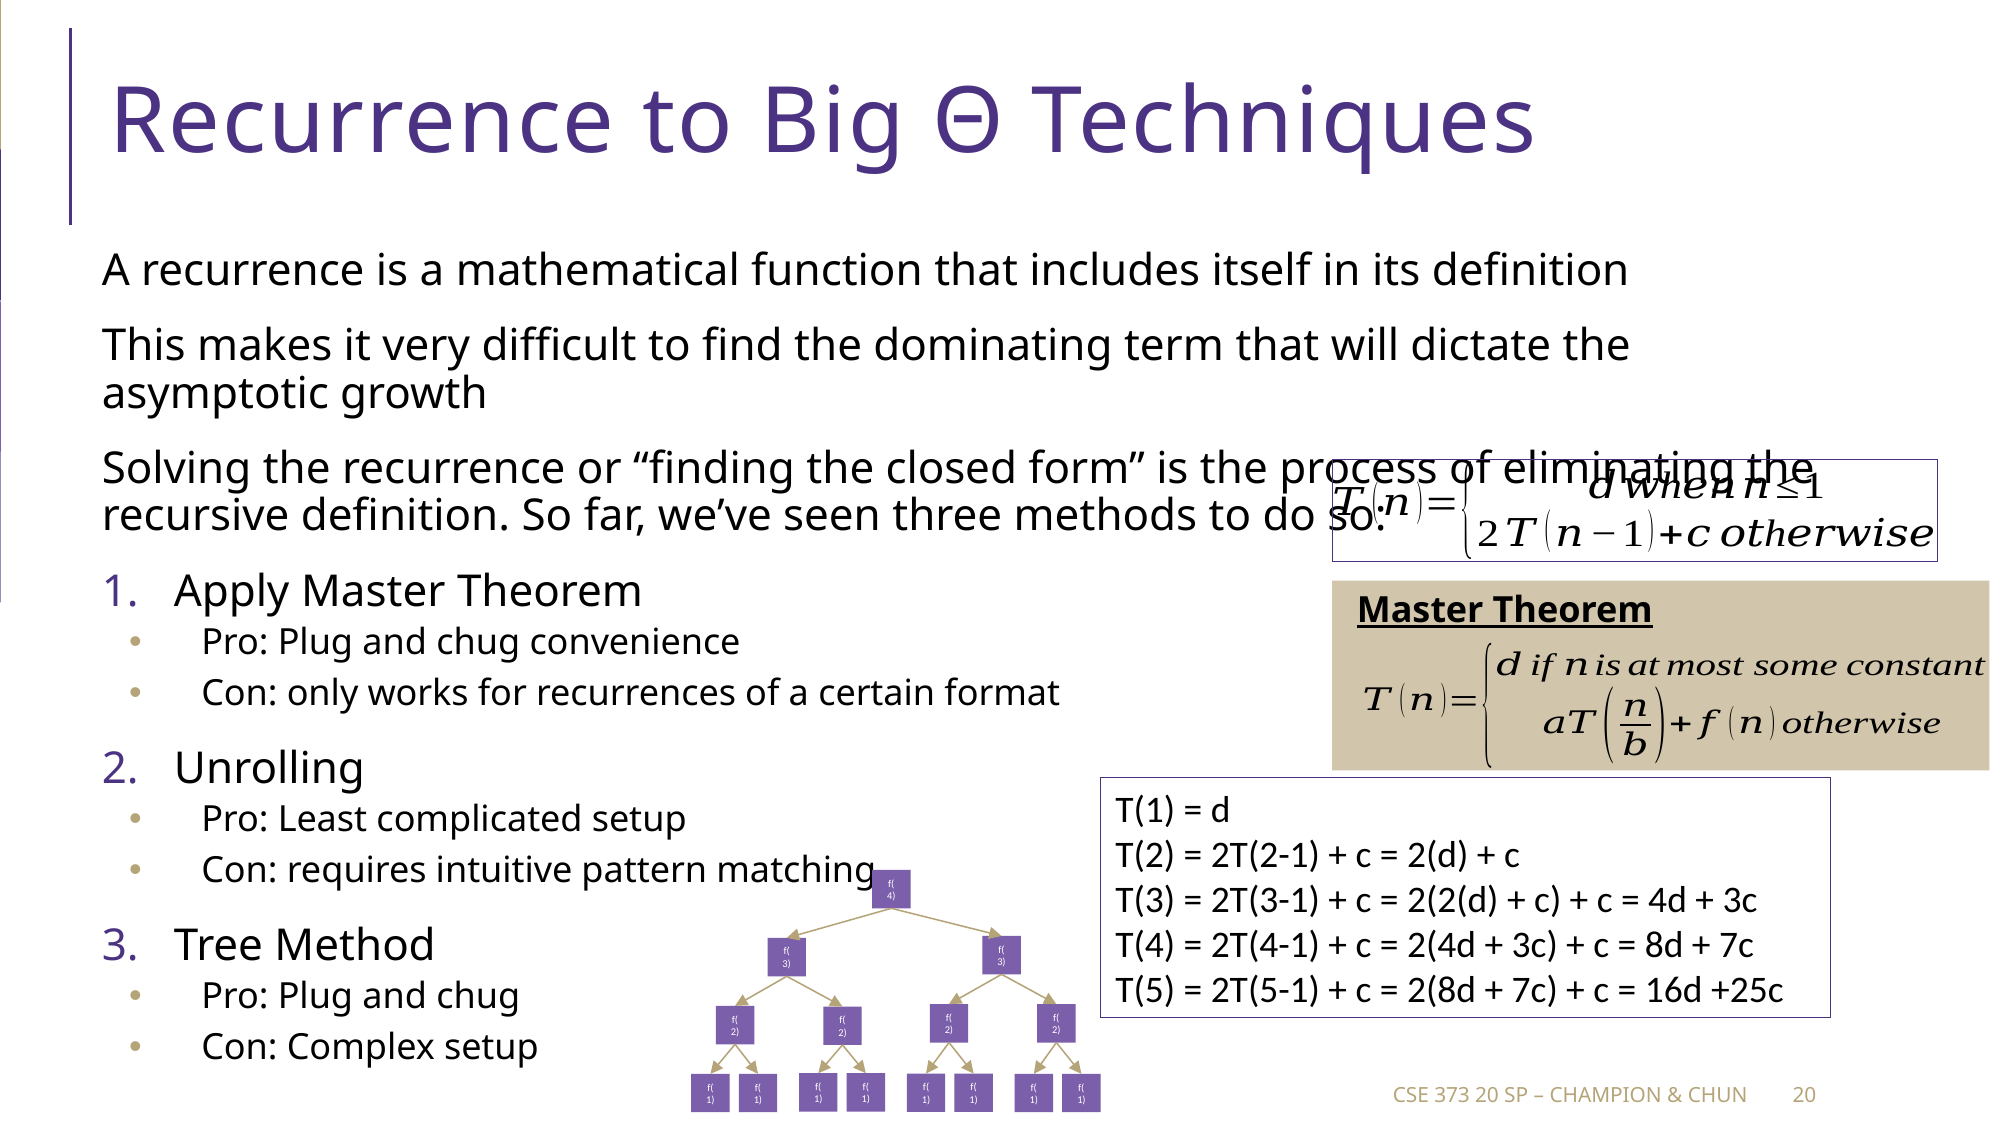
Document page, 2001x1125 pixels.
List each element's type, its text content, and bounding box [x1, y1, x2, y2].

title Recurrence to Big Θ Techniques [94, 43, 1930, 210]
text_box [690, 869, 1101, 1113]
list A recurrence is a mathematical function that includes itself in its definition This makes it very difficult to find the dominating term that will dictate the asymptotic growth Solving the recurrence or “finding the closed form” is the process of eliminating the recursive definition. So far, we’ve seen three methods to do so: Apply Master Theorem Pro: Plug and chug convenience Con: only works for recurrences of a certain format Unrolling Pro: Least complicated setup Con: requires intuitive pattern matching Tree Method Pro: Plug and chug Con: Complex setup [94, 240, 1875, 1082]
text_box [1331, 580, 1990, 771]
footer CSE 373 20 SP – champion & Chun [1103, 1073, 1763, 1119]
text_box T(1) = d T(2) = 2T(2-1) + c = 2(d) + c T(3) = 2T(3-1) + c = 2(2(d) + c) + c = 4d + 3c T(4) = 2T(4-1) + c = 2(4d + 3c) + c = 8d + 7c T(5) = 2T(5-1) + c = 2(8d + 7c) + c = 16d +25c [1100, 777, 1831, 1018]
slide_number 20 [1777, 1073, 1938, 1119]
